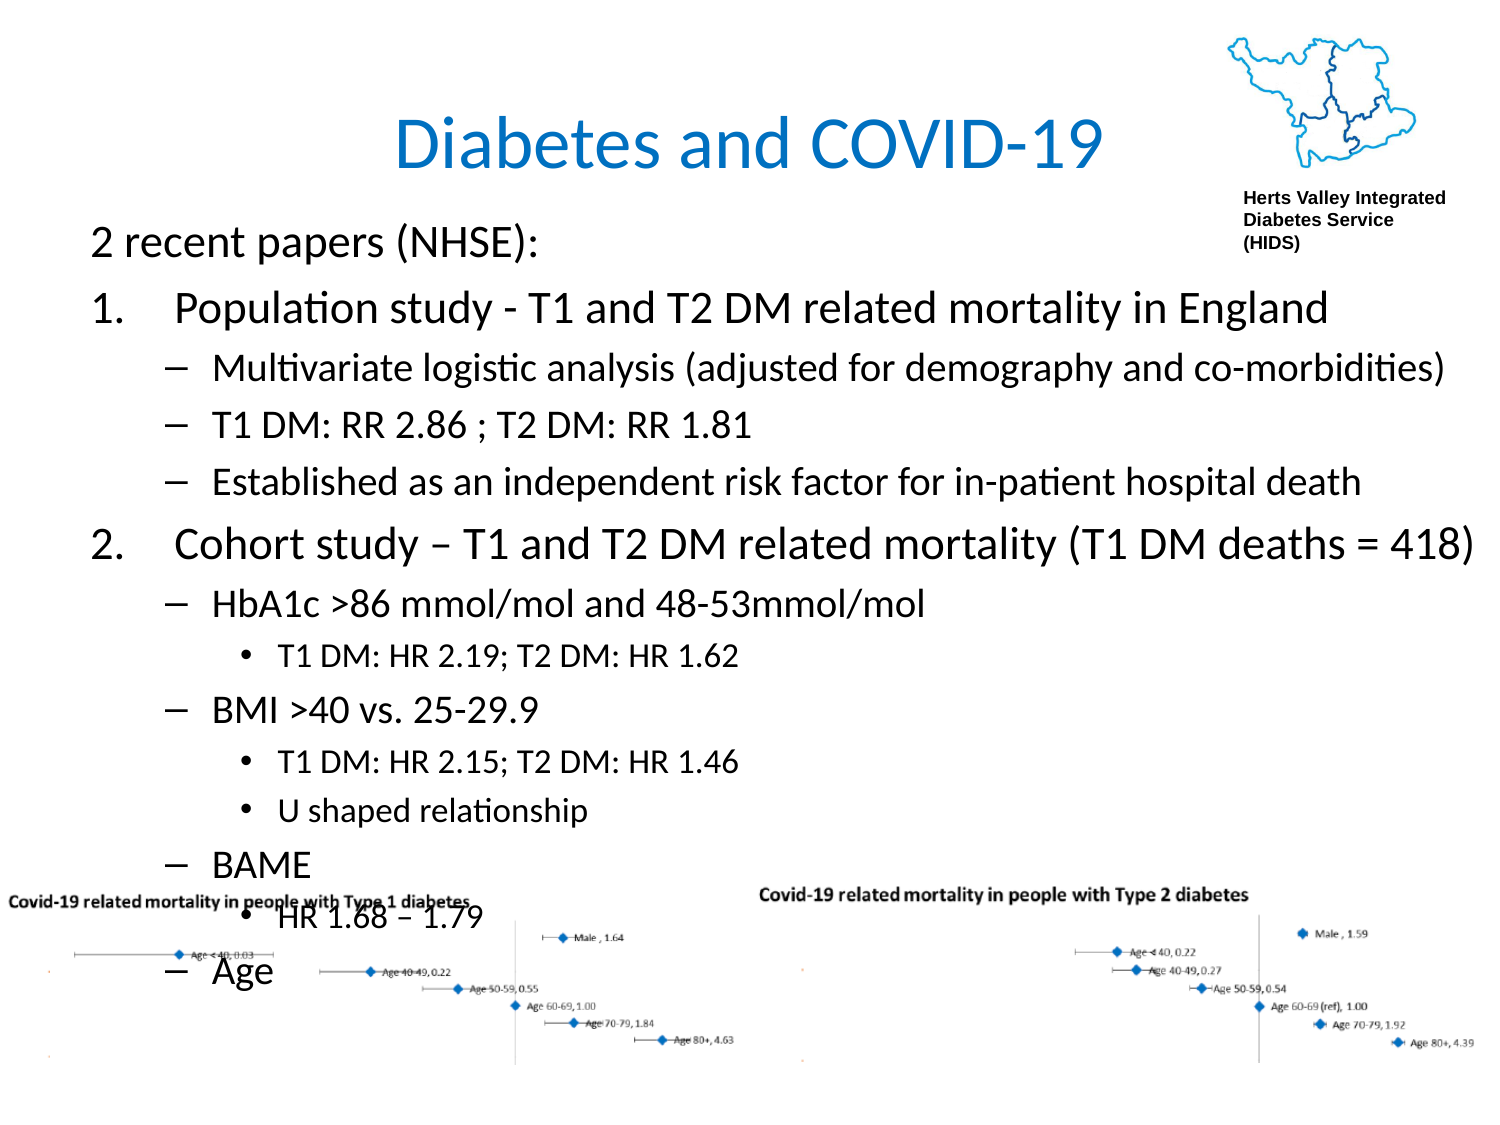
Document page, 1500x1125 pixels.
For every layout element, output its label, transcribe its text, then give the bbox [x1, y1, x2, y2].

picture [0, 881, 1500, 1066]
title Diabetes and COVID-19 [75, 45, 1205, 203]
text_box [1210, 18, 1465, 259]
list 2 recent papers (NHSE): Population study - T1 and T2 DM related mortality in England Multivariate logistic analysis (adjusted for demography and co-morbidities) T1 DM: RR 2.86 ; T2 DM: RR 1.81 Established as an independent risk factor for in-patient hospital death Cohort study – T1 and T2 DM related mortality (T1 DM deaths = 418) HbA1c >86 mmol/mol and 48-53mmol/mol T1 DM: HR 2.19; T2 DM: HR 1.62 BMI >40 vs. 25-29.9 T1 DM: HR 2.15; T2 DM: HR 1.46 U shaped relationship BAME HR 1.68 – 1.79 Age [75, 203, 1500, 883]
